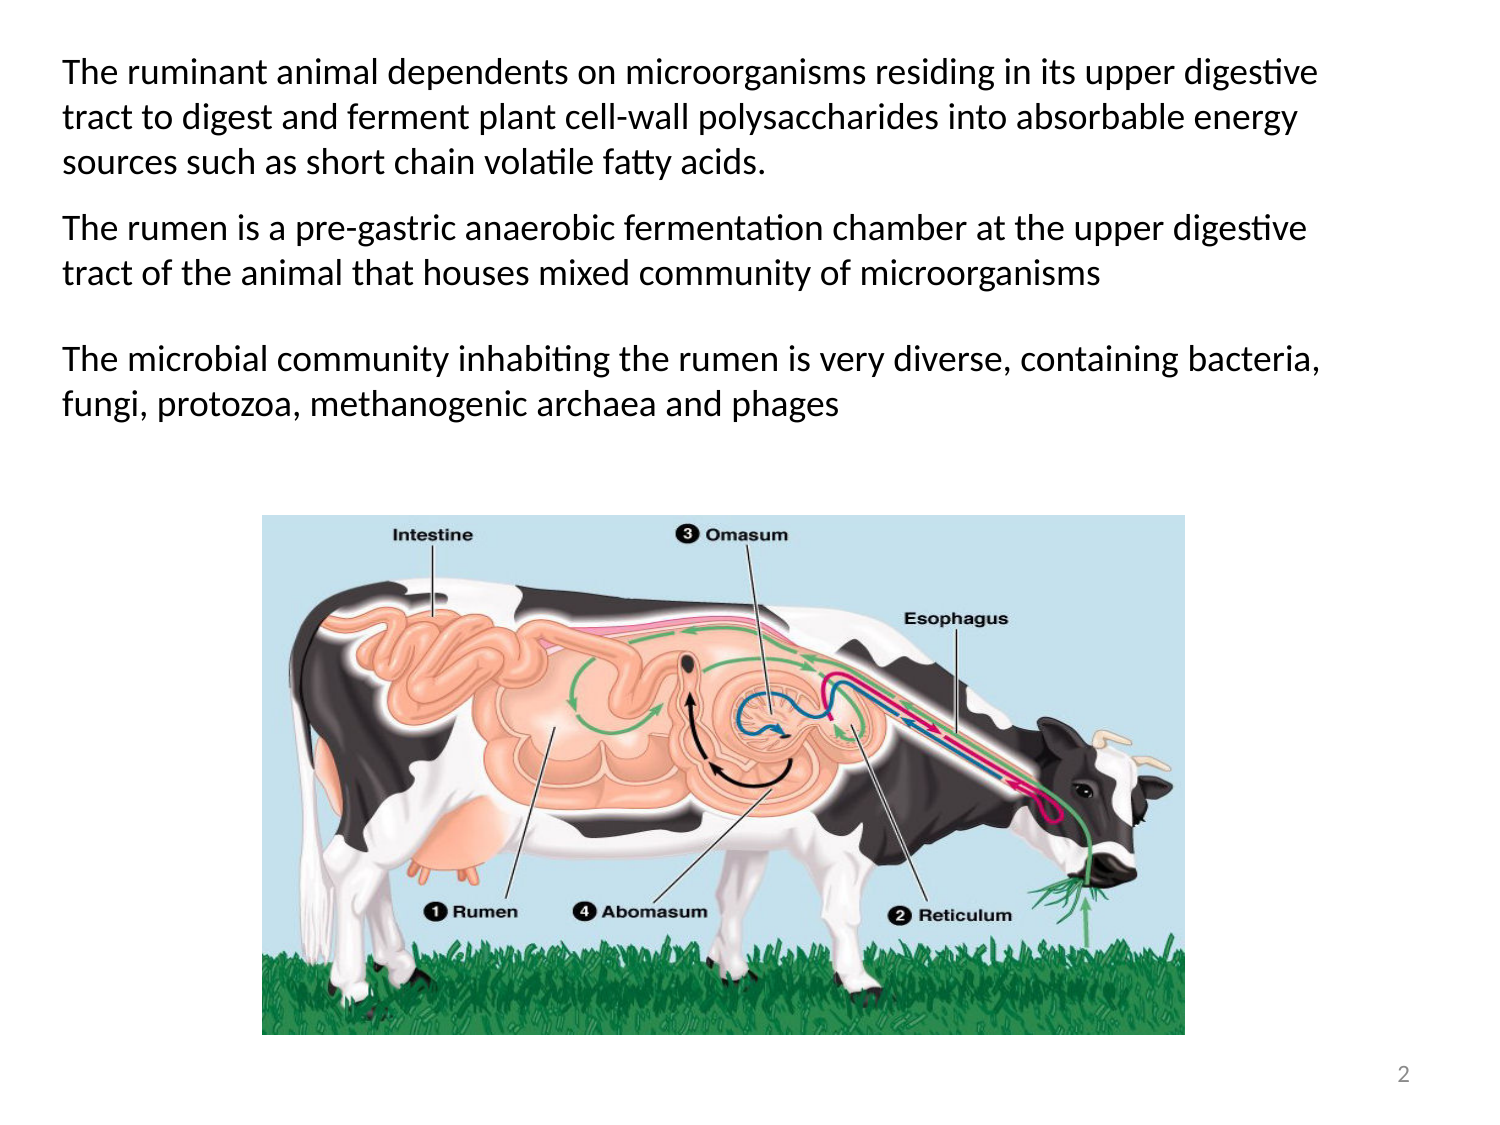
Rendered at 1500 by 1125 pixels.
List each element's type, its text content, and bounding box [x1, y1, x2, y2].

picture [261, 514, 1186, 1036]
text_box The rumen is a pre-gastric anaerobic fermentation chamber at the upper digestive tract of the animal that houses mixed community of microorganisms [47, 195, 1400, 301]
text_box The ruminant animal dependents on microorganisms residing in its upper digestive tract to digest and ferment plant cell-wall polysaccharides into absorbable energy sources such as short chain volatile fatty acids. [47, 39, 1400, 190]
text_box The microbial community inhabiting the rumen is very diverse, containing bacteria, fungi, protozoa, methanogenic archaea and phages [47, 326, 1400, 431]
slide_number 2 [1074, 1042, 1425, 1103]
